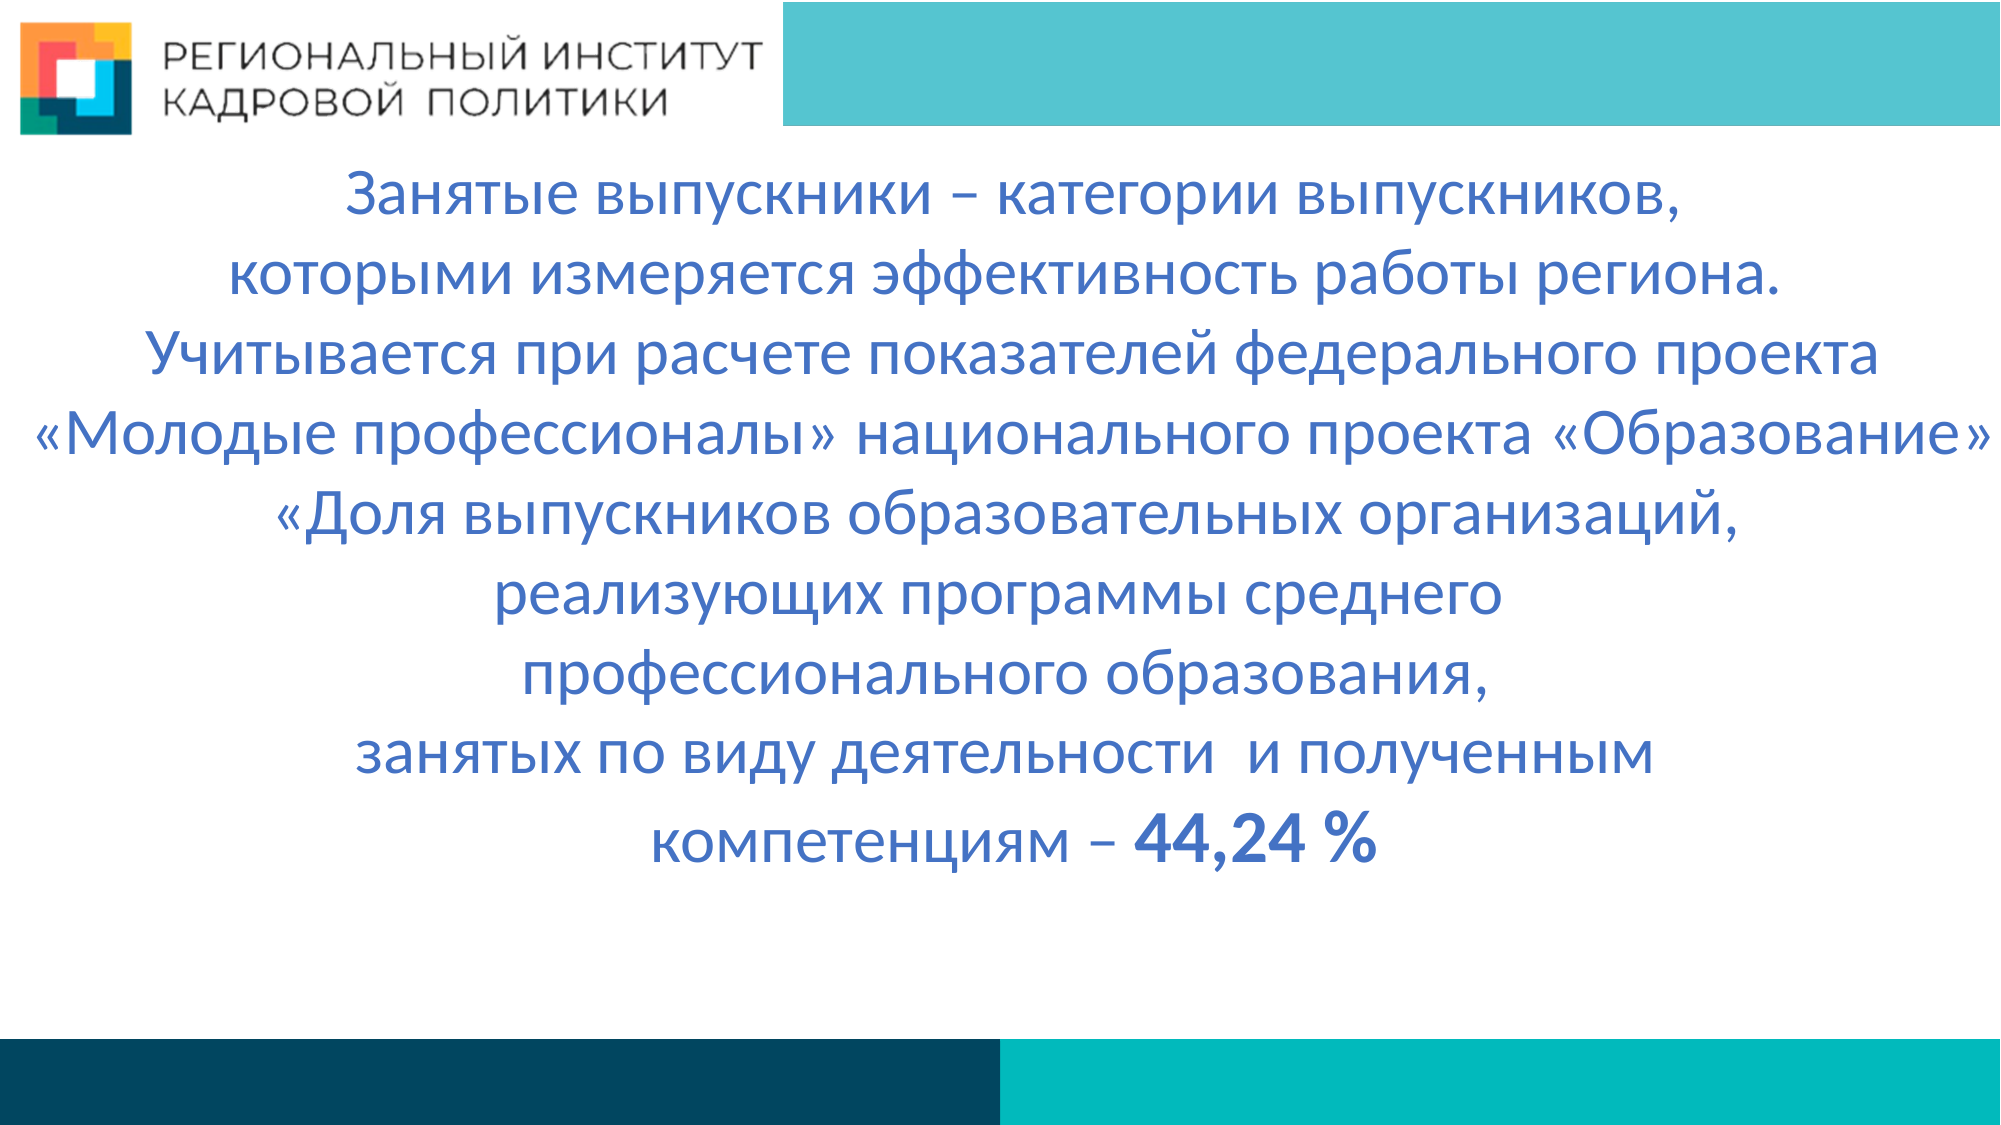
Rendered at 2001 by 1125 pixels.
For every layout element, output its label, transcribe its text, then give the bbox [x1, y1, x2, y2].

text_box Занятые выпускники – категории выпускников, которыми измеряется эффективность работы региона. Учитывается при расчете показателей федерального проекта «Молодые профессионалы» национального проекта «Образование» «Доля выпускников образовательных организаций, реализующих программы среднего профессионального образования, занятых по виду деятельности и полученным компетенциям – 44,24 % [0, 155, 2000, 885]
picture [0, 0, 2000, 155]
picture [1001, 1039, 2000, 1125]
